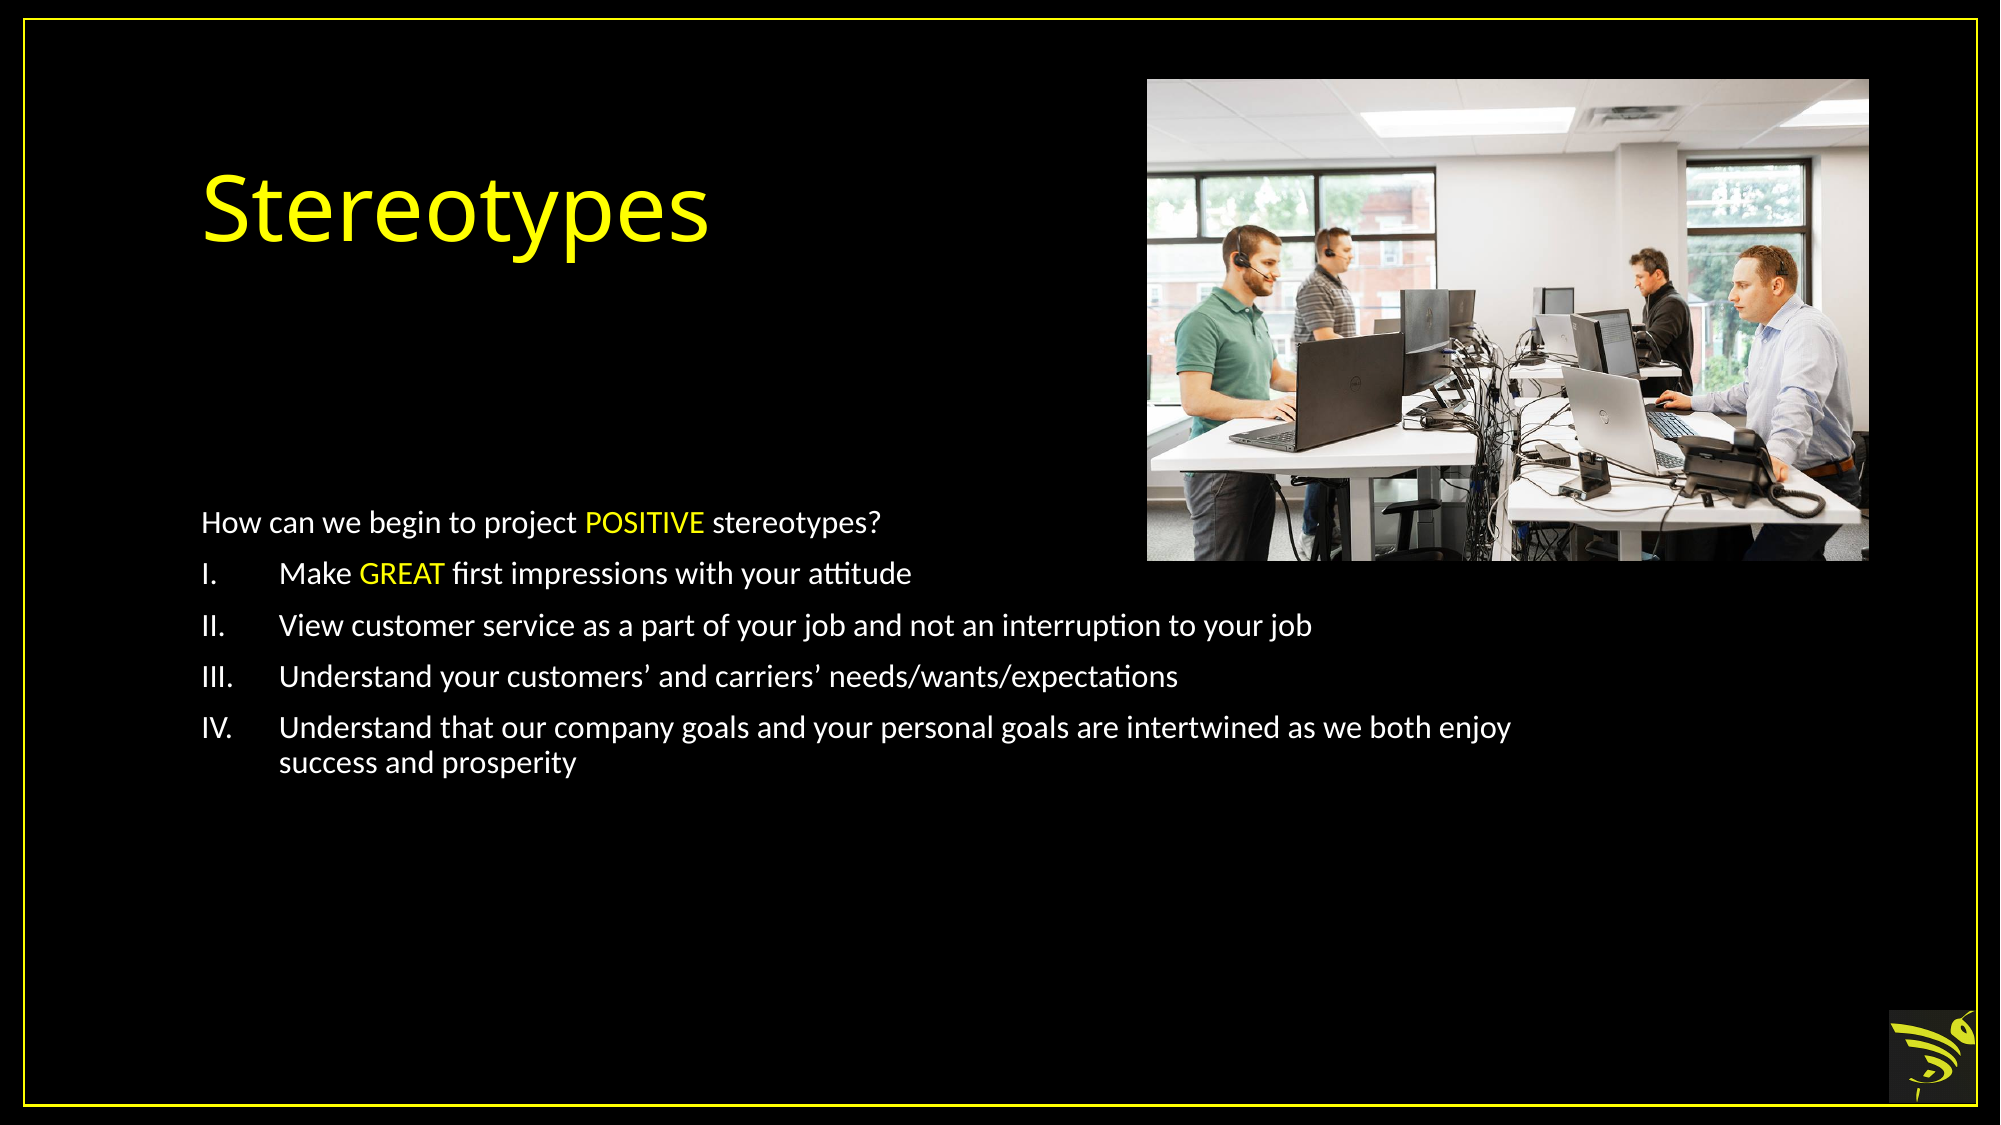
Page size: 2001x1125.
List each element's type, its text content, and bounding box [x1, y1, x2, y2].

list How can we begin to project POSITIVE stereotypes? Make GREAT first impressions with your attitude View customer service as a part of your job and not an interruption to your job Understand your customers’ and carriers’ needs/wants/expectations Understand that our company goals and your personal goals are intertwined as we both enjoy success and prosperity [186, 337, 1560, 791]
title Stereotypes [186, 102, 1147, 321]
picture [1147, 79, 1869, 561]
picture [1889, 1010, 1976, 1103]
